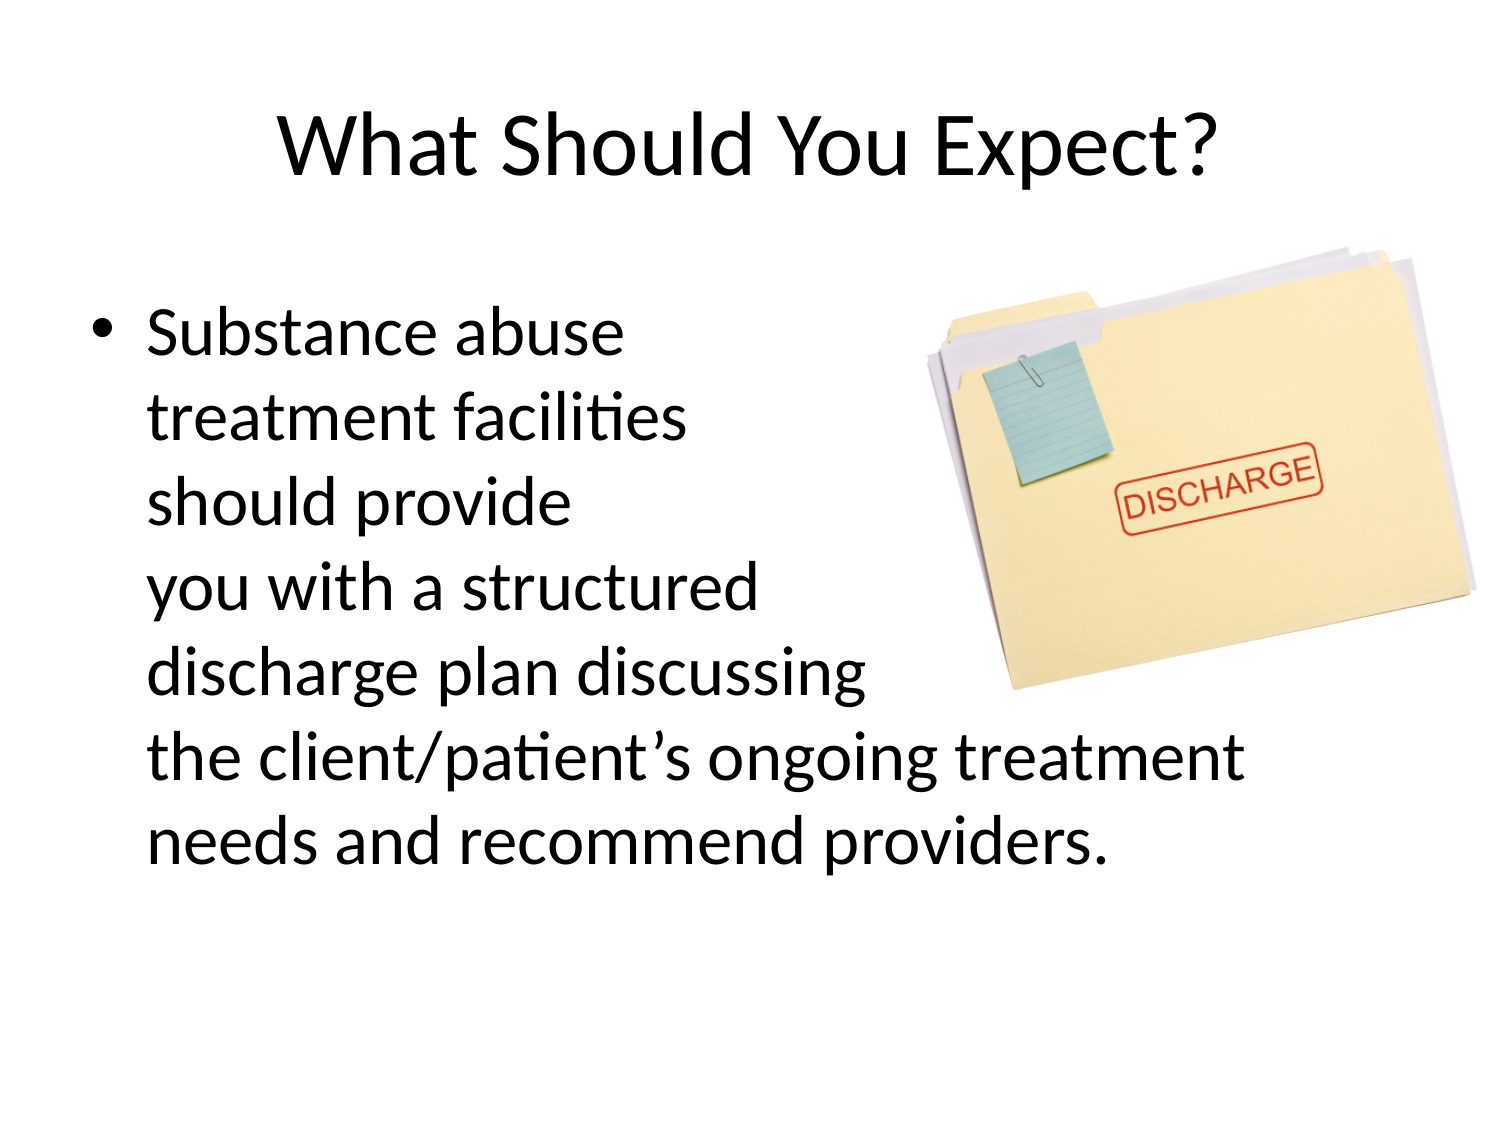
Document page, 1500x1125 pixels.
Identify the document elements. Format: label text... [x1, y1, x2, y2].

picture [914, 232, 1500, 702]
title What Should You Expect? [75, 45, 1425, 233]
list Substance abuse treatment facilities should provide you with a structured discharge plan discussing the client/patient’s ongoing treatment needs and recommend providers. [75, 277, 1425, 1025]
